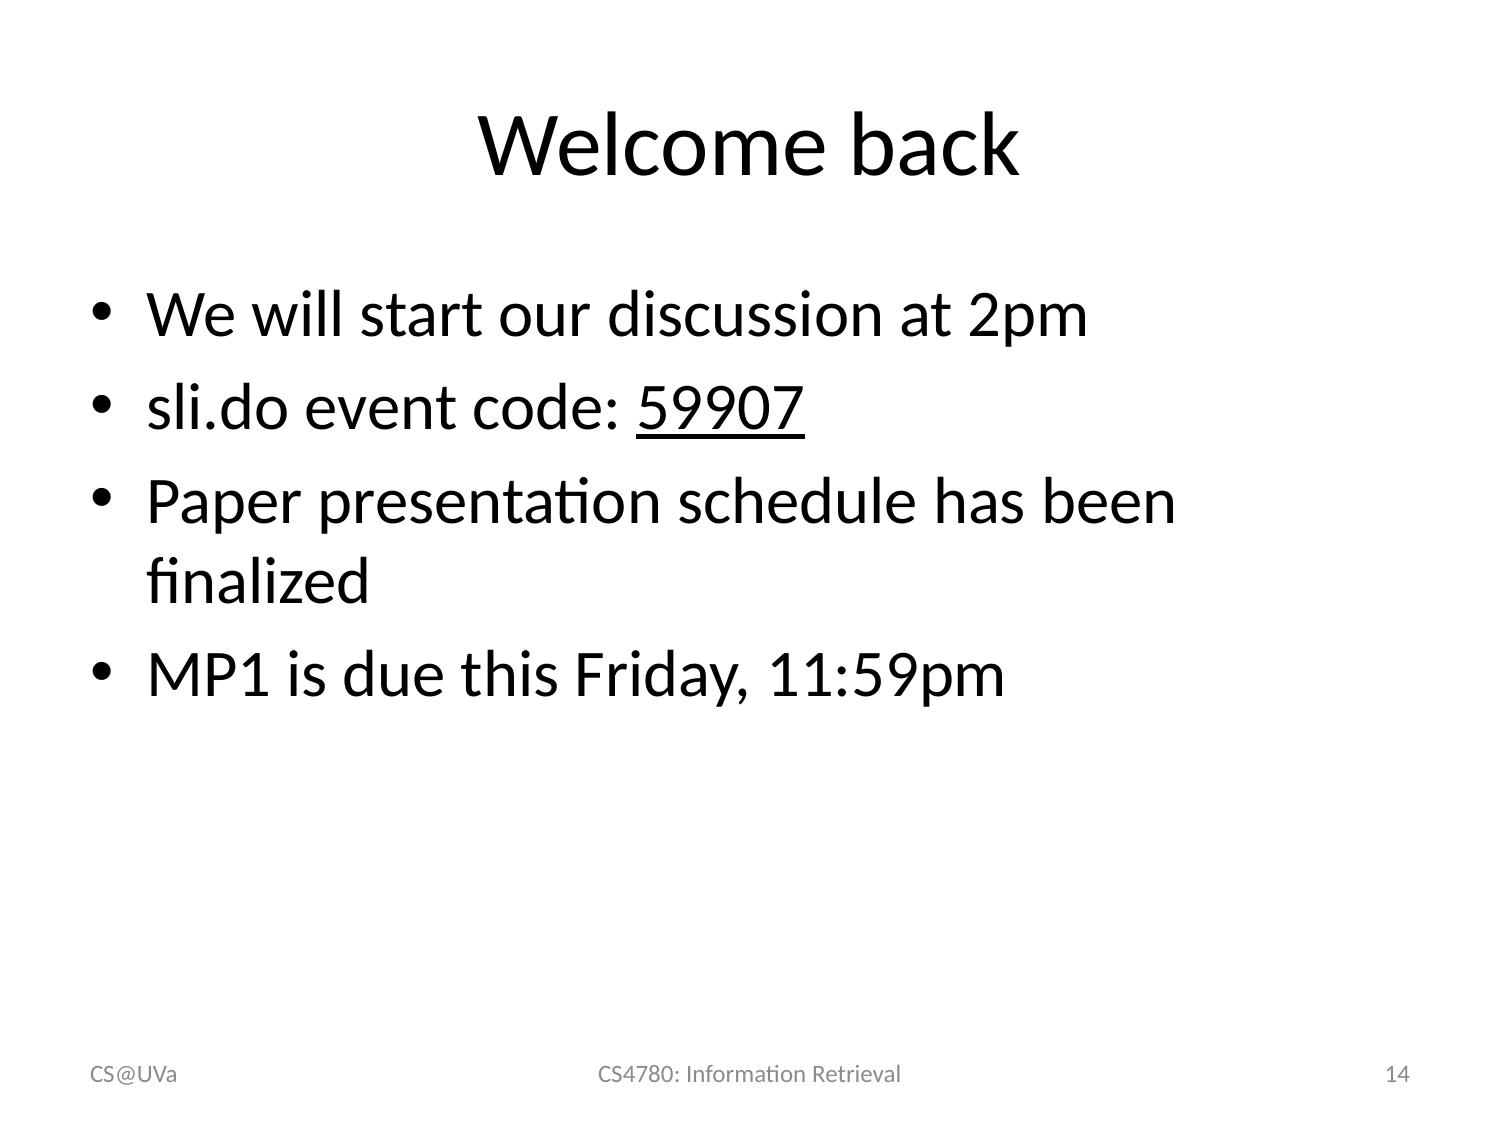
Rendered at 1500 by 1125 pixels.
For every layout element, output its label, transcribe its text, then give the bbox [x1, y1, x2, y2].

slide_number CS@UVa [75, 1042, 425, 1103]
list We will start our discussion at 2pm sli.do event code: 59907 Paper presentation schedule has been finalized MP1 is due this Friday, 11:59pm [75, 262, 1425, 1005]
footer CS4780: Information Retrieval [512, 1042, 988, 1103]
slide_number 14 [1074, 1042, 1425, 1103]
title Welcome back [75, 45, 1425, 233]
